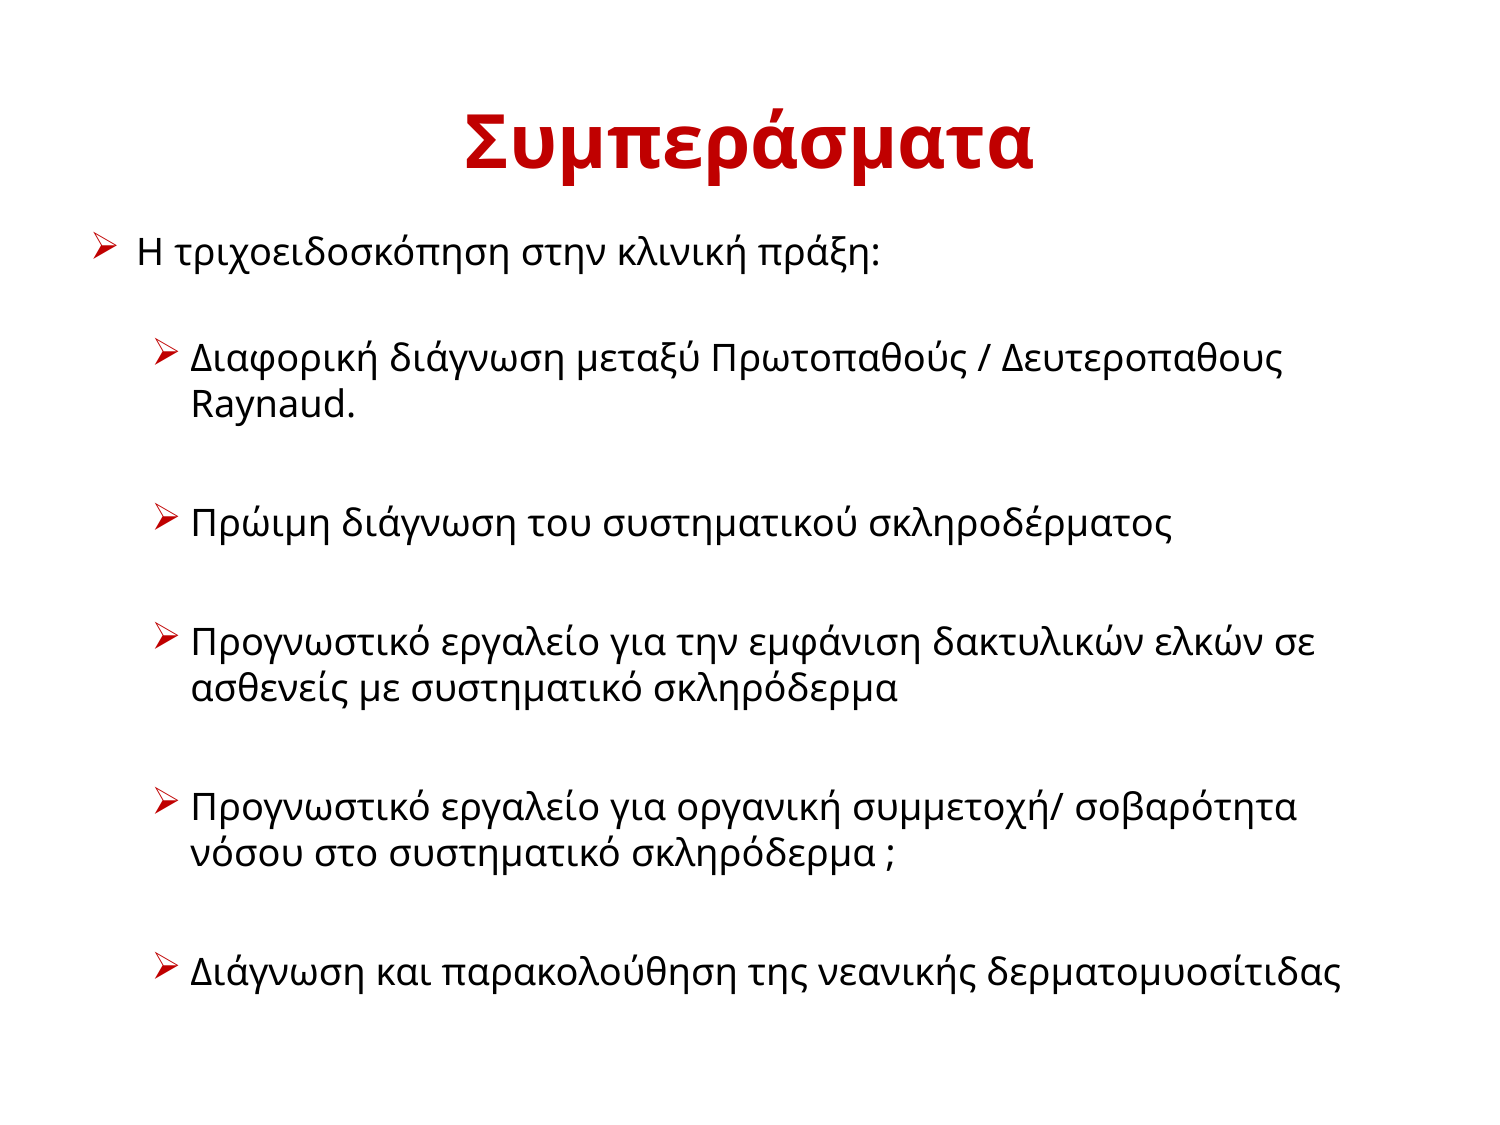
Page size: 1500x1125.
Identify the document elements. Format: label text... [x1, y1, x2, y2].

title Συμπεράσματα [75, 45, 1425, 219]
list Η τριχοειδοσκόπηση στην κλινική πράξη: Διαφορική διάγνωση μεταξύ Πρωτοπαθούς / Δευτεροπαθους Raynaud. Πρώιμη διάγνωση του συστηματικού σκληροδέρματος Προγνωστικό εργαλείο για την εμφάνιση δακτυλικών ελκών σε ασθενείς με συστηματικό σκληρόδερμα Προγνωστικό εργαλείο για οργανική συμμετοχή/ σοβαρότητα νόσου στο συστηματικό σκληρόδερμα ; Διάγνωση και παρακολούθηση της νεανικής δερματομυοσίτιδας [75, 219, 1436, 1005]
